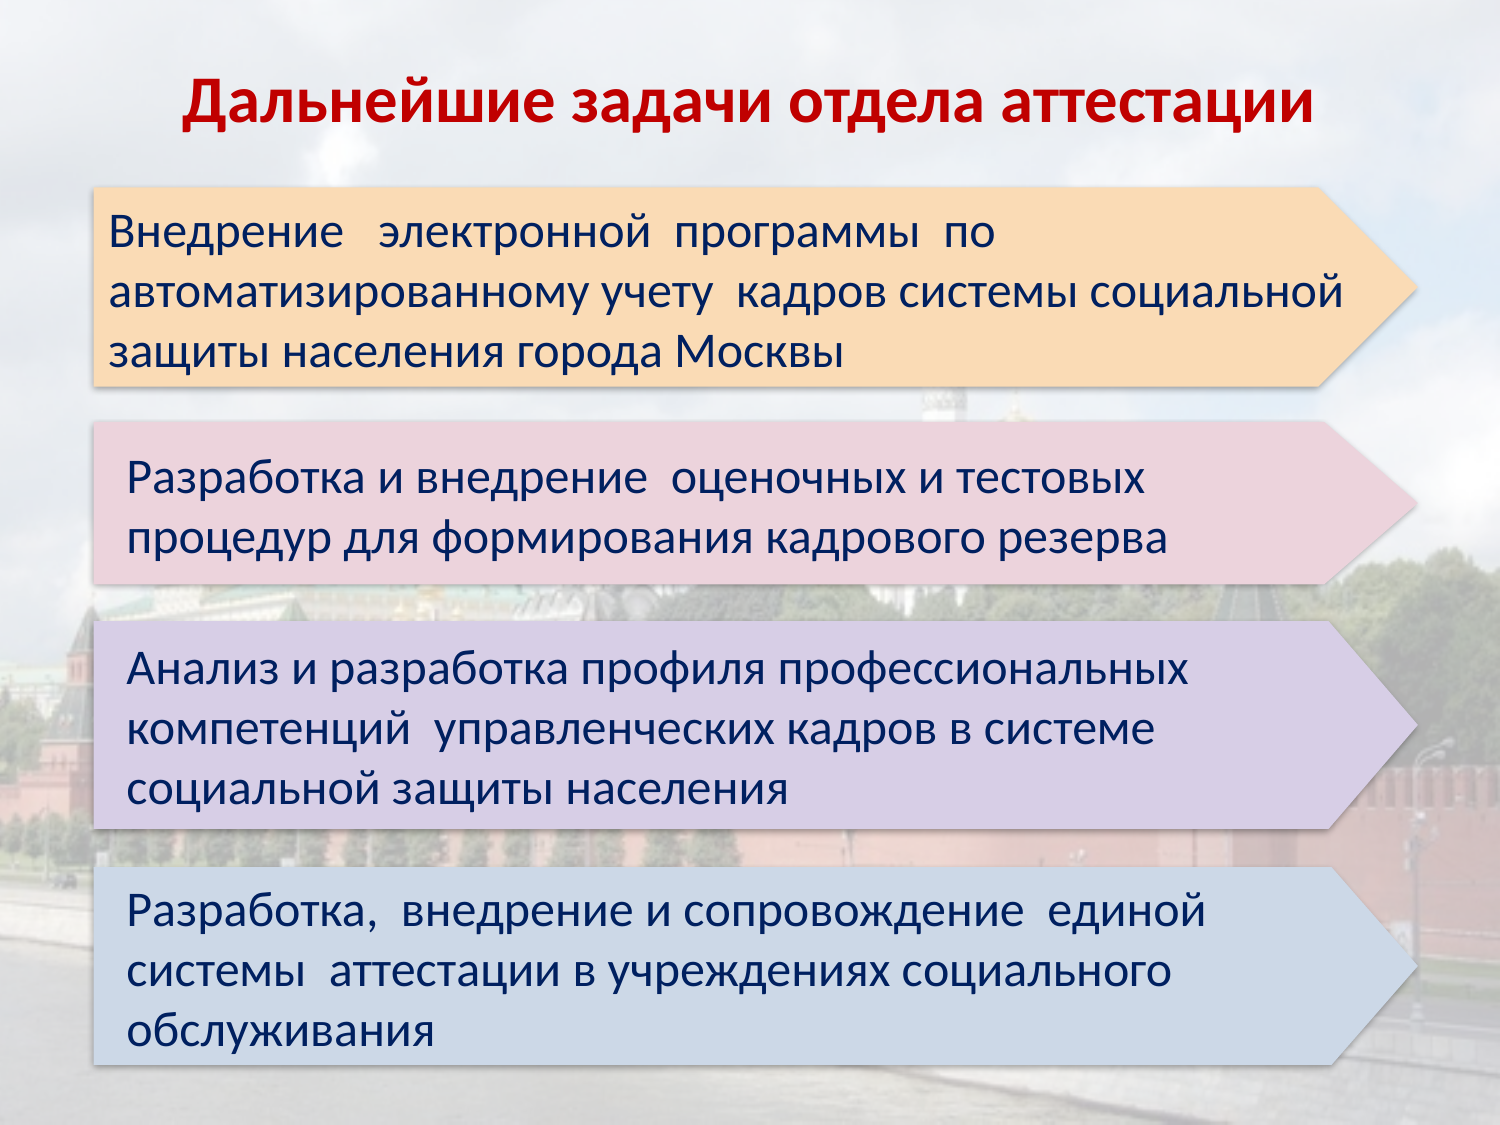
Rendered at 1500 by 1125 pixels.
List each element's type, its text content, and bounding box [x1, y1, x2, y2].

text_box Разработка и внедрение оценочных и тестовых процедур для формирования кадрового резерва [93, 421, 1418, 585]
text_box Анализ и разработка профиля профессиональных компетенций управленческих кадров в системе социальной защиты населения [93, 621, 1418, 829]
title Дальнейшие задачи отдела аттестации [81, 23, 1433, 169]
text_box Внедрение электронной программы по автоматизированному учету кадров системы социальной защиты населения города Москвы [93, 187, 1418, 387]
text_box Разработка, внедрение и сопровождение единой системы аттестации в учреждениях социального обслуживания [93, 867, 1418, 1065]
